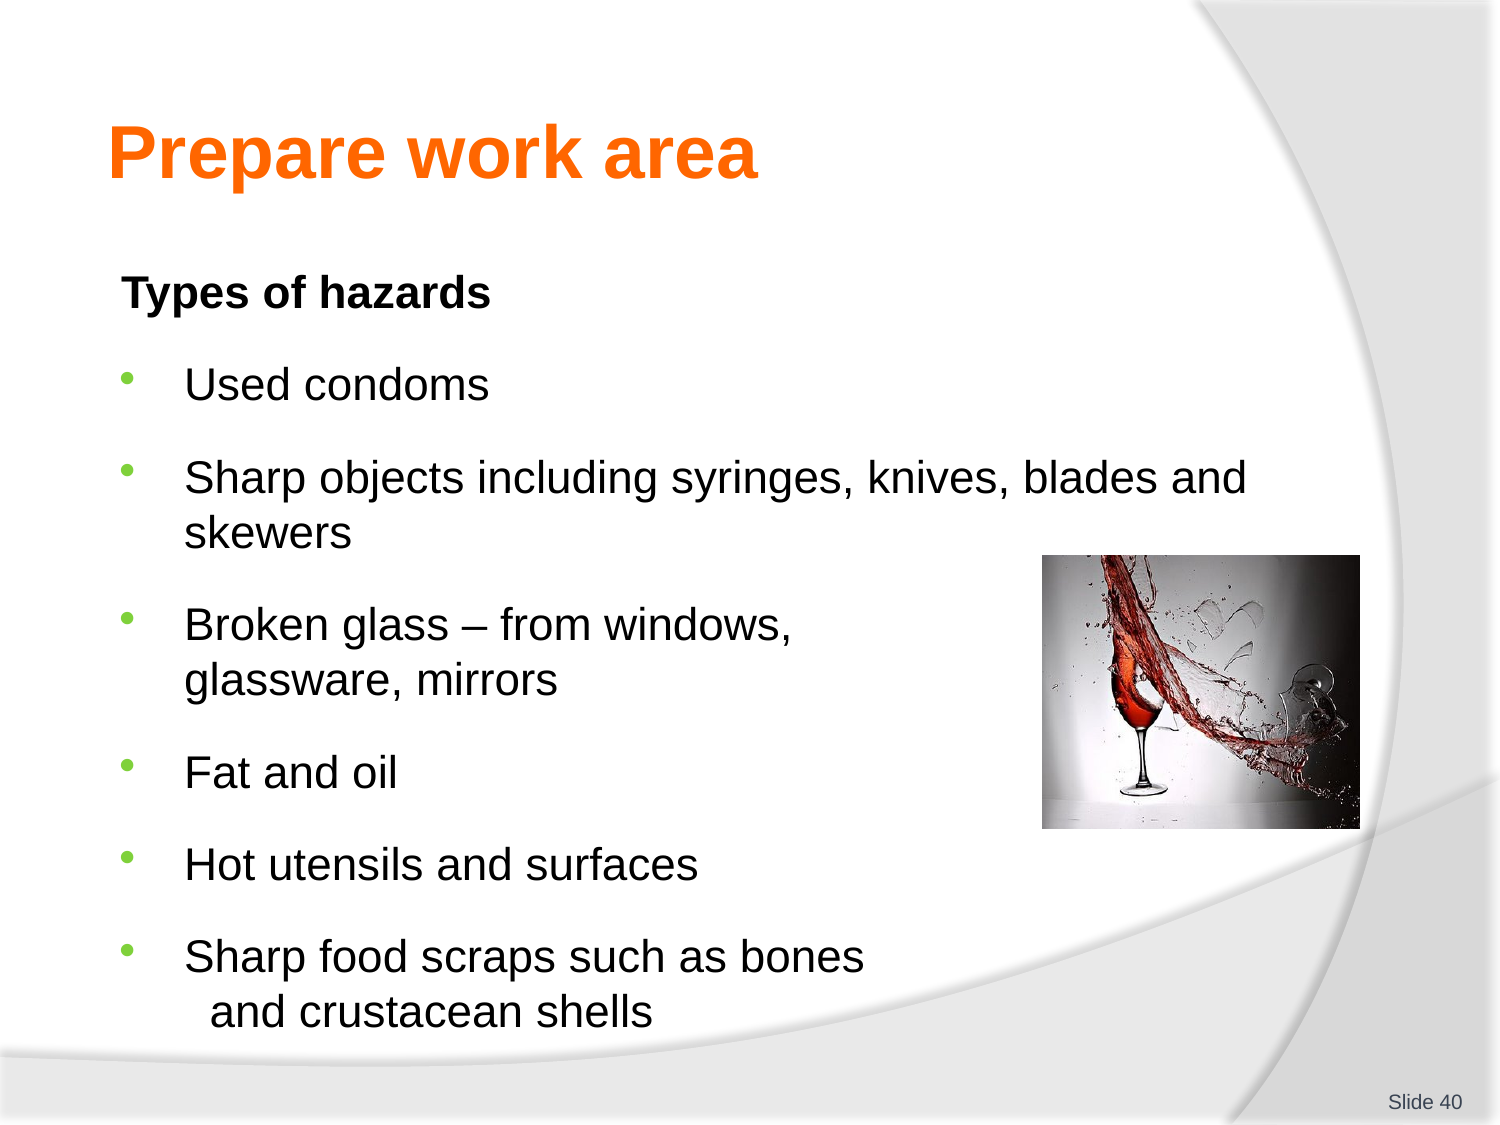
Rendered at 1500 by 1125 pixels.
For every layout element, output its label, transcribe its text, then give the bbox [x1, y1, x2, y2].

title Prepare work area [100, 54, 1412, 243]
picture [1042, 555, 1360, 829]
list Types of hazards Used condoms Sharp objects including syringes, knives, blades and skewers Broken glass – from windows, glassware, mirrors Fat and oil Hot utensils and surfaces Sharp food scraps such as bones and crustacean shells [100, 255, 1326, 1125]
slide_number Slide 40 [1337, 1053, 1463, 1114]
